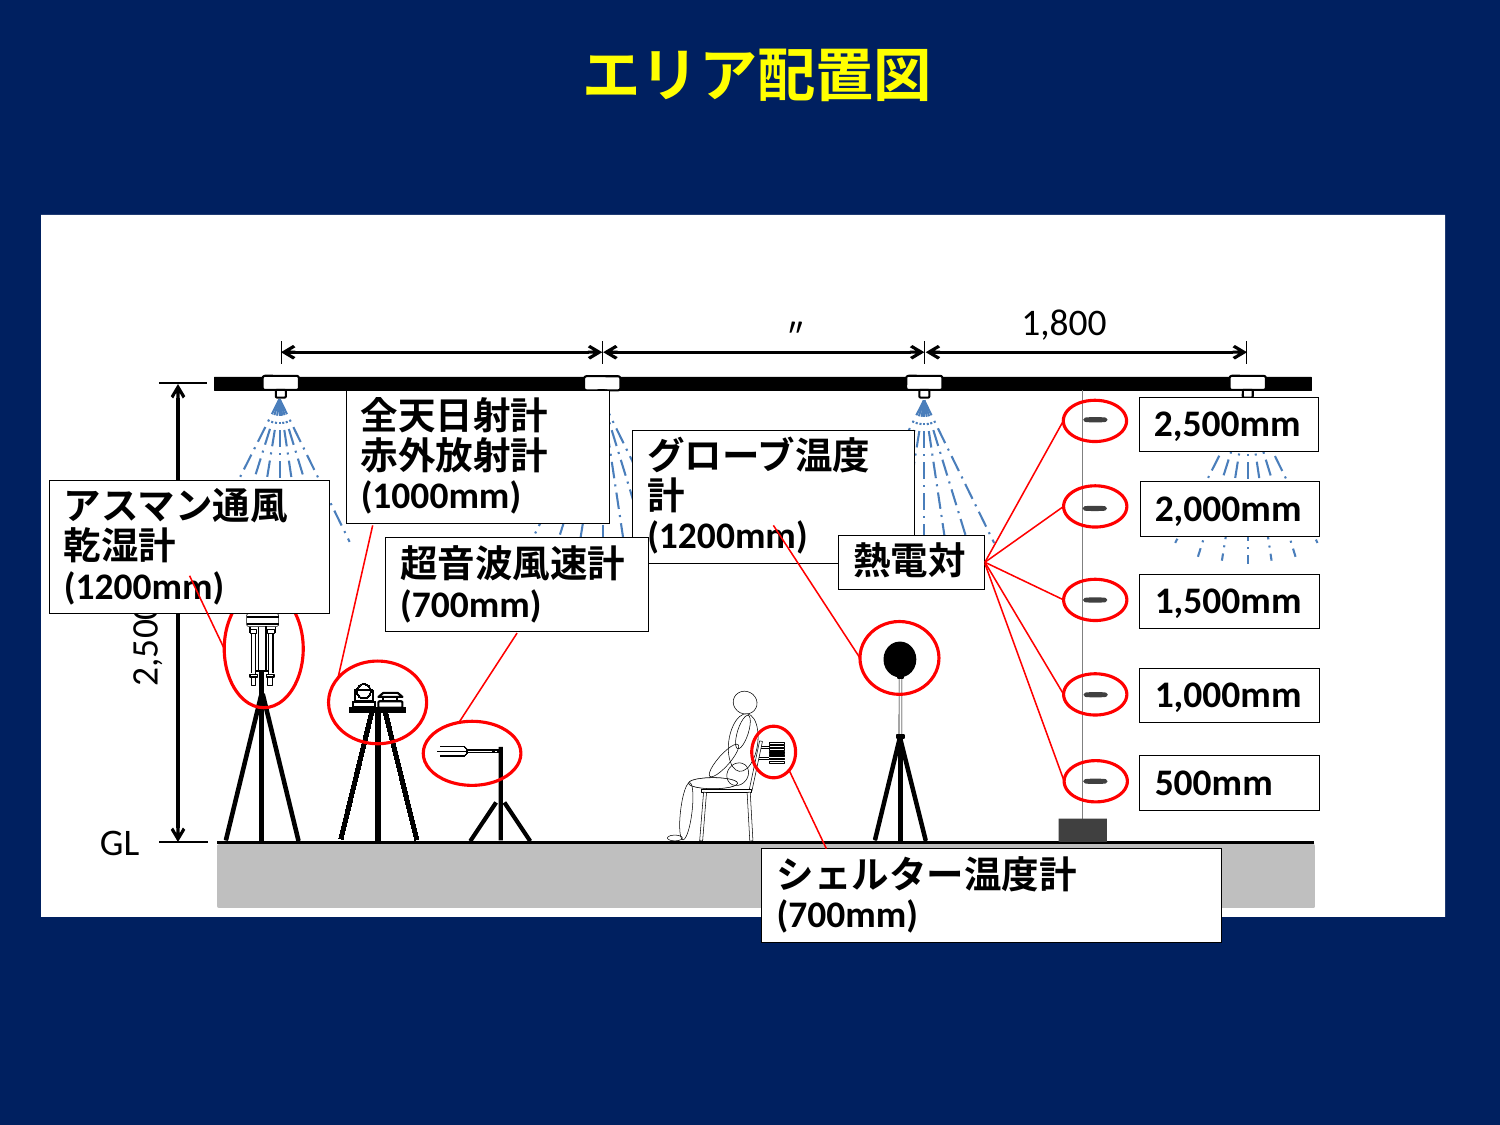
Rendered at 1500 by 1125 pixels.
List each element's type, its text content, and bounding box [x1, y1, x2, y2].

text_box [838, 396, 1320, 812]
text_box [48, 390, 1223, 905]
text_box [40, 214, 1446, 918]
text_box エリア配置図 [336, 30, 1179, 138]
